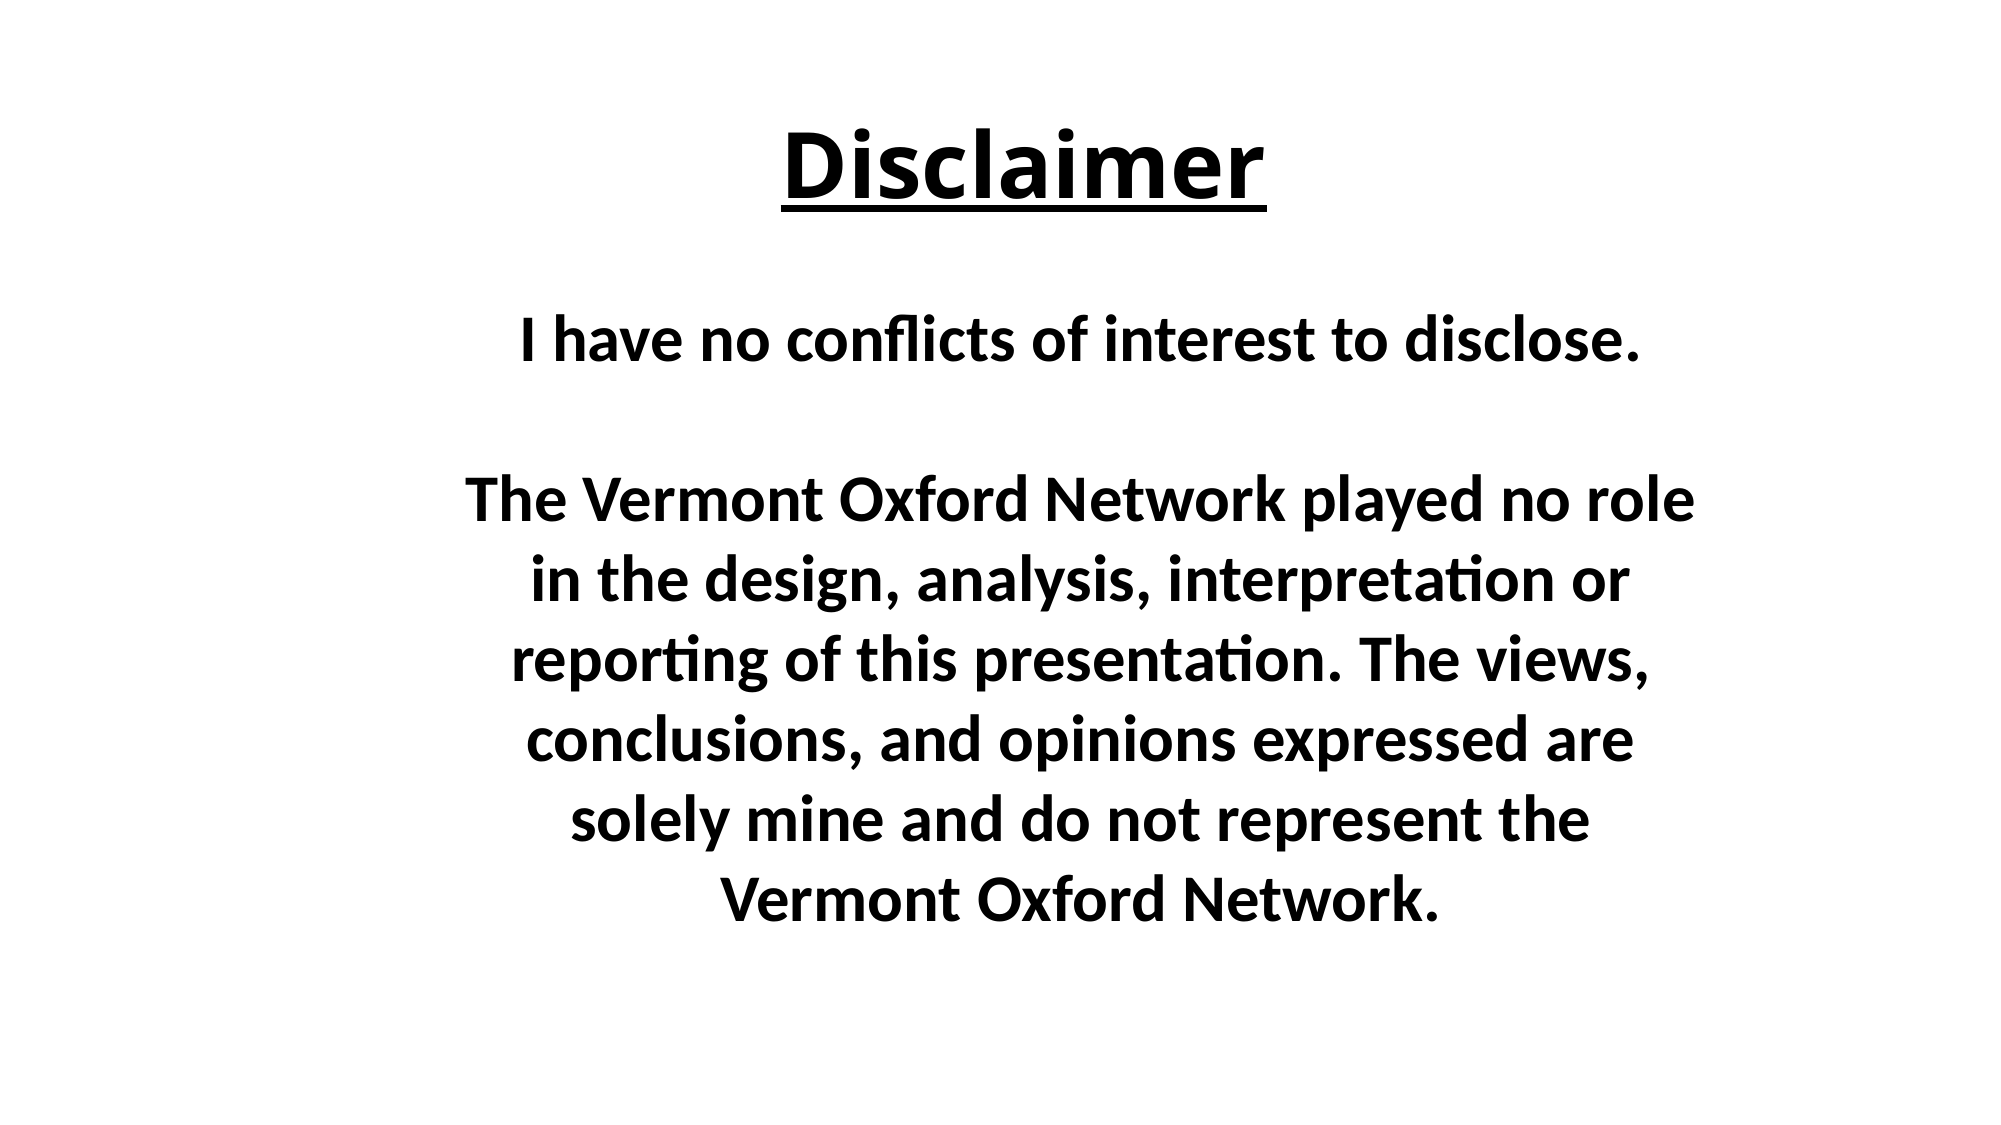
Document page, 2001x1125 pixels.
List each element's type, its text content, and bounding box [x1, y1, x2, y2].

title Disclaimer [137, 59, 1863, 278]
text_box I have no conflicts of interest to disclose. The Vermont Oxford Network played no role in the design, analysis, interpretation or reporting of this presentation. The views, conclusions, and opinions expressed are solely mine and do not represent the Vermont Oxford Network. [449, 287, 1713, 1057]
